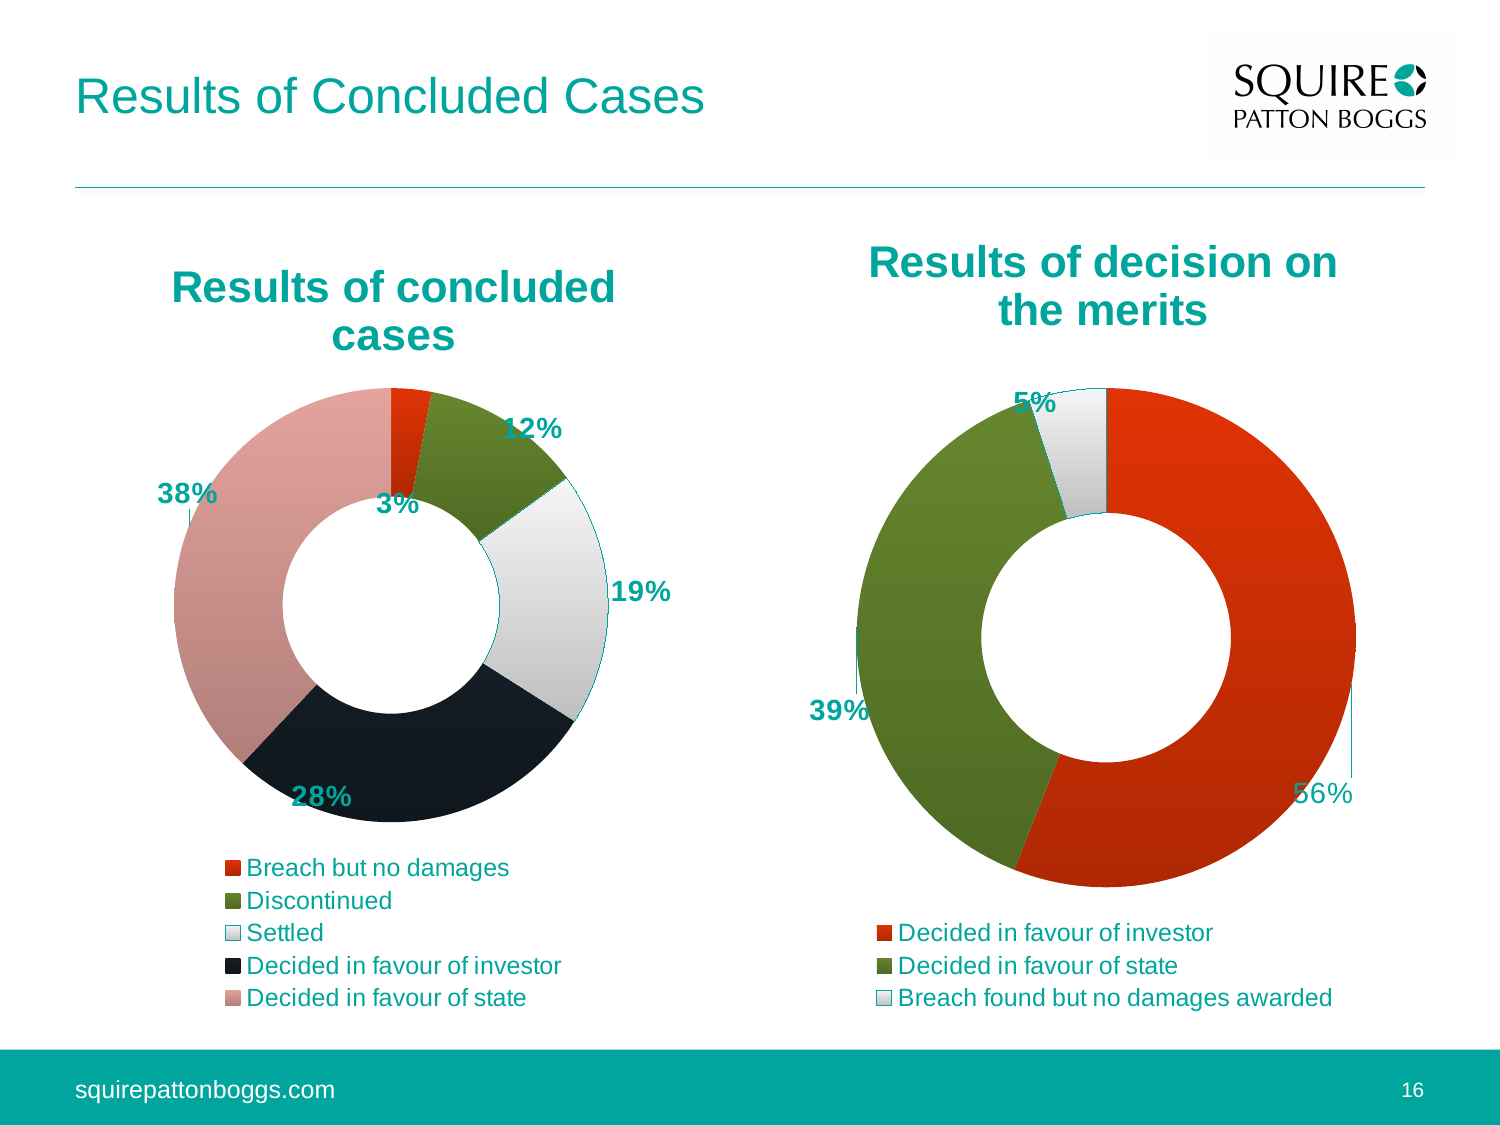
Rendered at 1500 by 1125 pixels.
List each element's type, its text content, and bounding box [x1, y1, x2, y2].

title Results of Concluded Cases [75, 0, 1204, 188]
picture [1204, 31, 1458, 160]
chart [786, 224, 1425, 1018]
chart [74, 224, 713, 1018]
